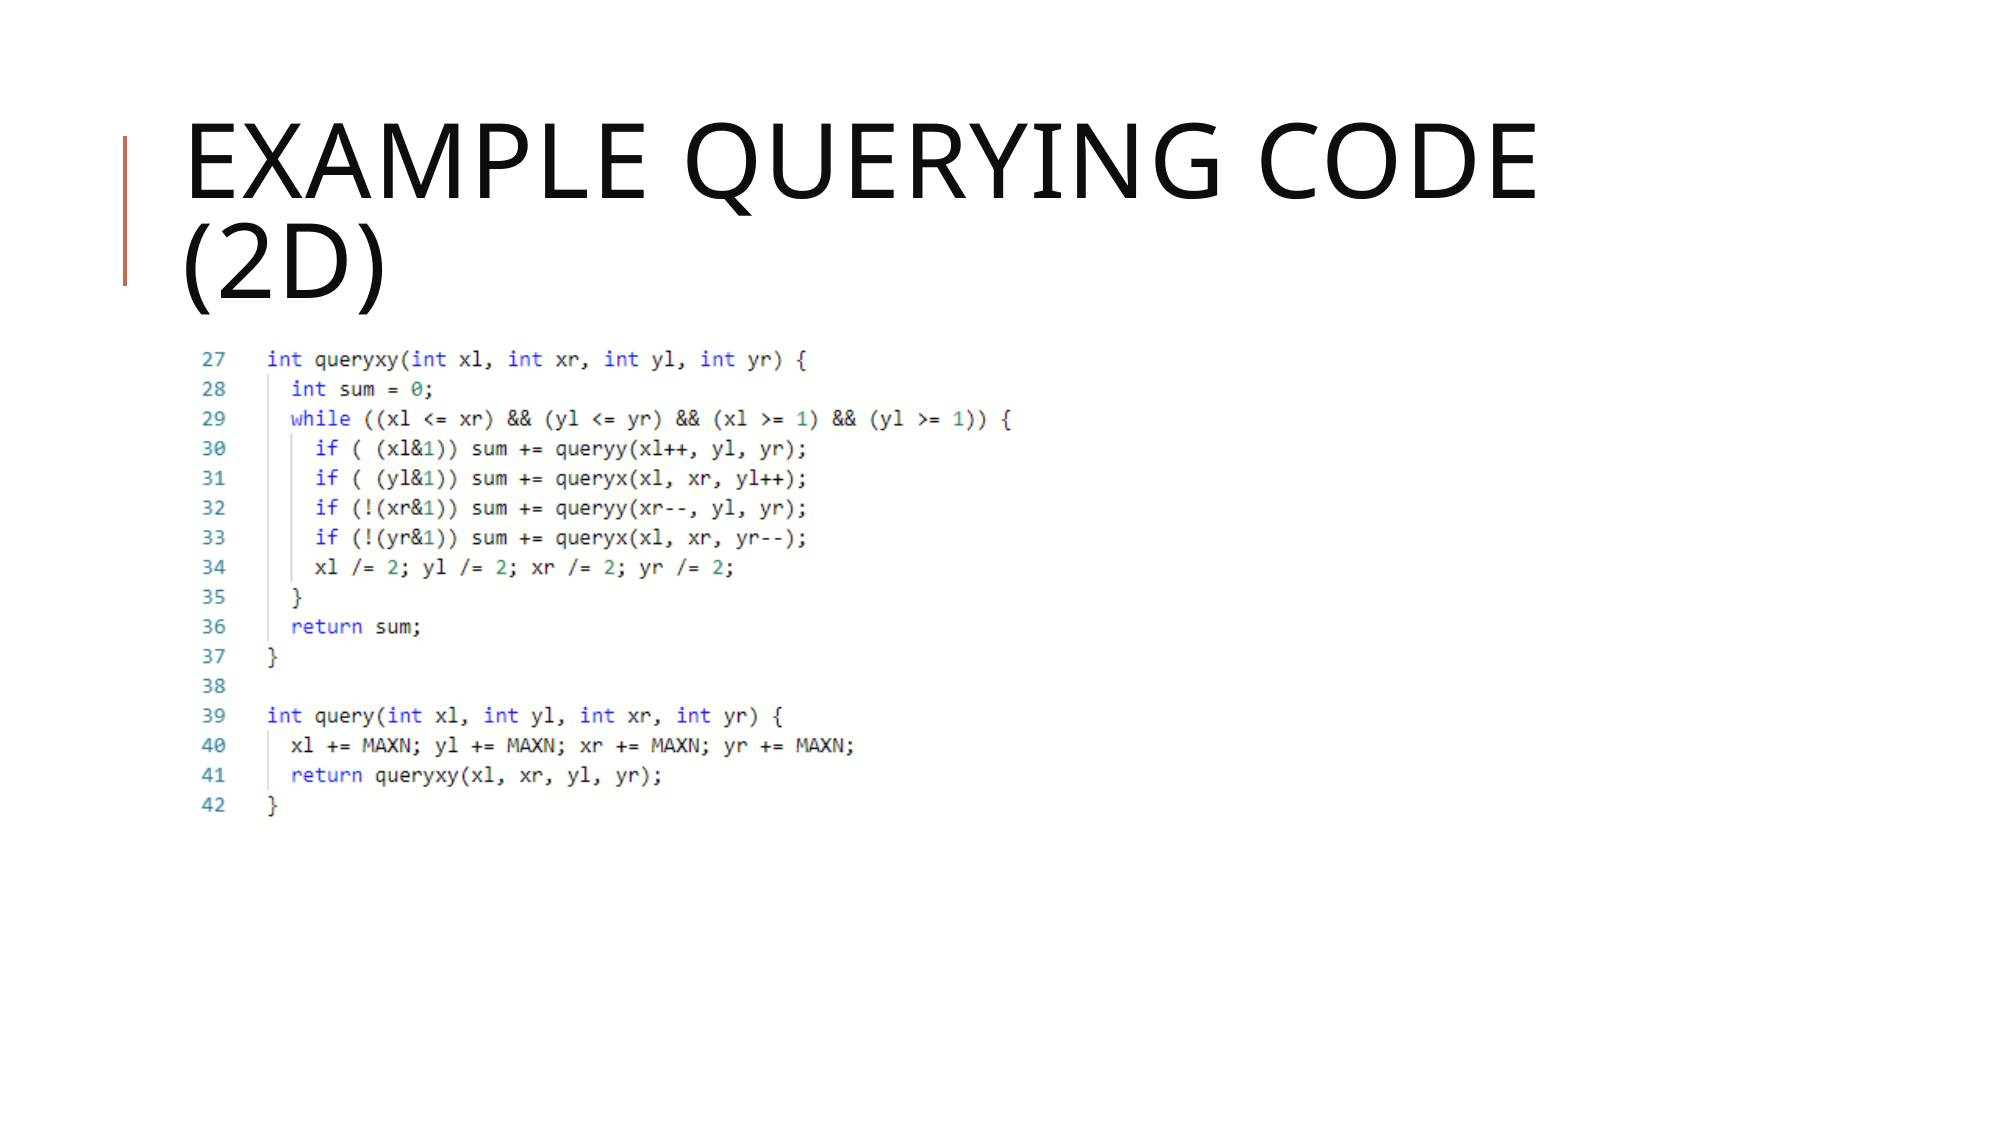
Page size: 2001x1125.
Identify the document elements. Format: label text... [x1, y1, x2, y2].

picture [167, 343, 1536, 832]
title Example querying Code (2D) [168, 96, 1763, 342]
